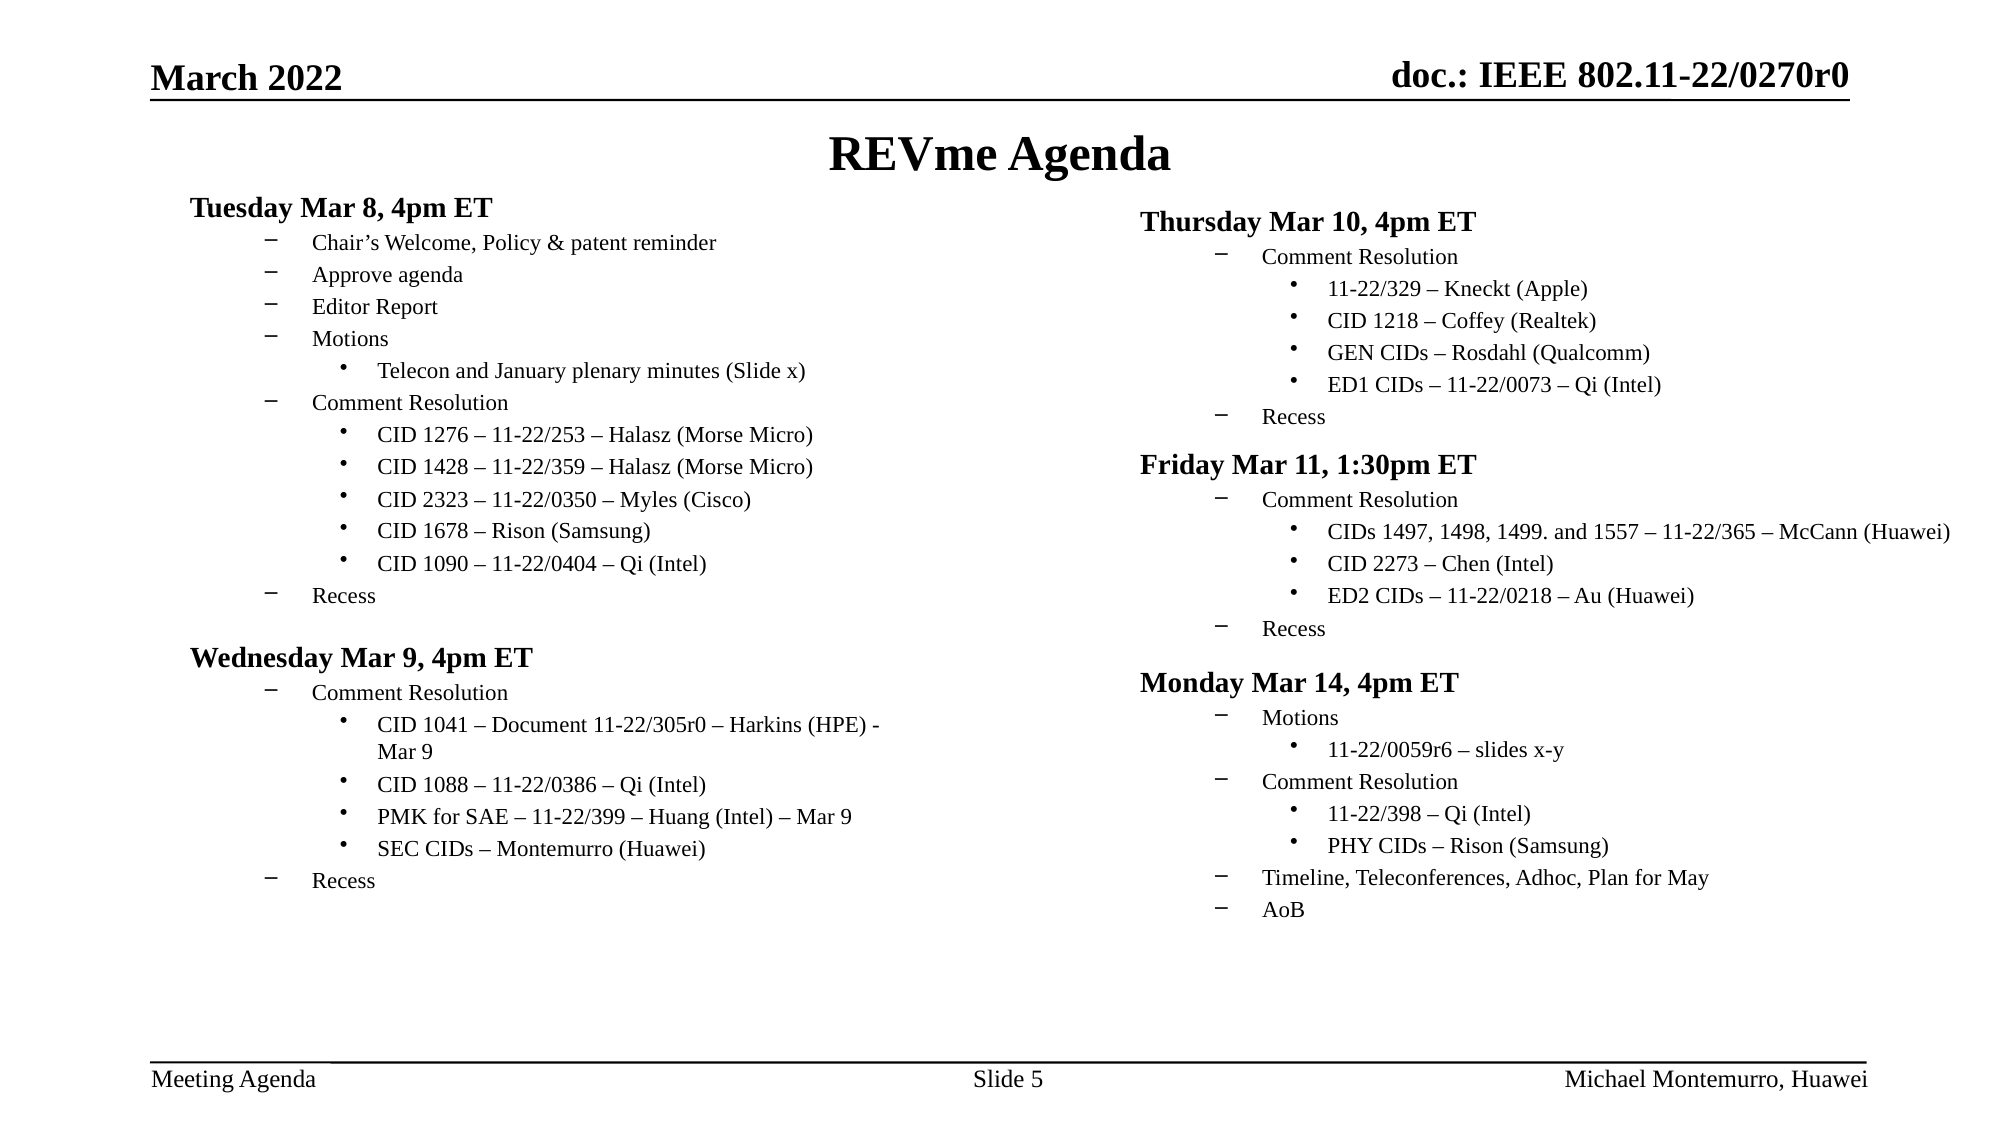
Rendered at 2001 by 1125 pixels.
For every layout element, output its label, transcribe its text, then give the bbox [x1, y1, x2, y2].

title REVme Agenda [362, 112, 1638, 188]
text_box Thursday Mar 10, 4pm ET Comment Resolution 11-22/329 – Kneckt (Apple) CID 1218 – Coffey (Realtek) GEN CIDs – Rosdahl (Qualcomm) ED1 CIDs – 11-22/0073 – Qi (Intel) Recess [1124, 201, 1950, 414]
text_box Monday Mar 14, 4pm ET Motions 11-22/0059r6 – slides x-y Comment Resolution 11-22/398 – Qi (Intel) PHY CIDs – Rison (Samsung) Timeline, Teleconferences, Adhoc, Plan for May AoB [1125, 681, 1925, 898]
text_box Friday Mar 11, 1:30pm ET Comment Resolution CIDs 1497, 1498, 1499. and 1557 – 11-22/365 – McCann (Huawei) CID 2273 – Chen (Intel) ED2 CIDs – 11-22/0218 – Au (Huawei) Recess [1125, 444, 1975, 681]
text_box Tuesday Mar 8, 4pm ET Chair’s Welcome, Policy & patent reminder Approve agenda Editor Report Motions Telecon and January plenary minutes (Slide x) Comment Resolution CID 1276 – 11-22/253 – Halasz (Morse Micro) CID 1428 – 11-22/359 – Halasz (Morse Micro) CID 2323 – 11-22/0350 – Myles (Cisco) CID 1678 – Rison (Samsung) CID 1090 – 11-22/0404 – Qi (Intel) Recess [174, 187, 1025, 625]
slide_number Slide 5 [972, 1061, 1045, 1093]
text_box Wednesday Mar 9, 4pm ET Comment Resolution CID 1041 – Document 11-22/305r0 – Harkins (HPE) - Mar 9 CID 1088 – 11-22/0386 – Qi (Intel) PMK for SAE – 11-22/399 – Huang (Intel) – Mar 9 SEC CIDs – Montemurro (Huawei) Recess [174, 637, 913, 873]
footer Michael Montemurro, Huawei [1266, 1061, 1869, 1093]
